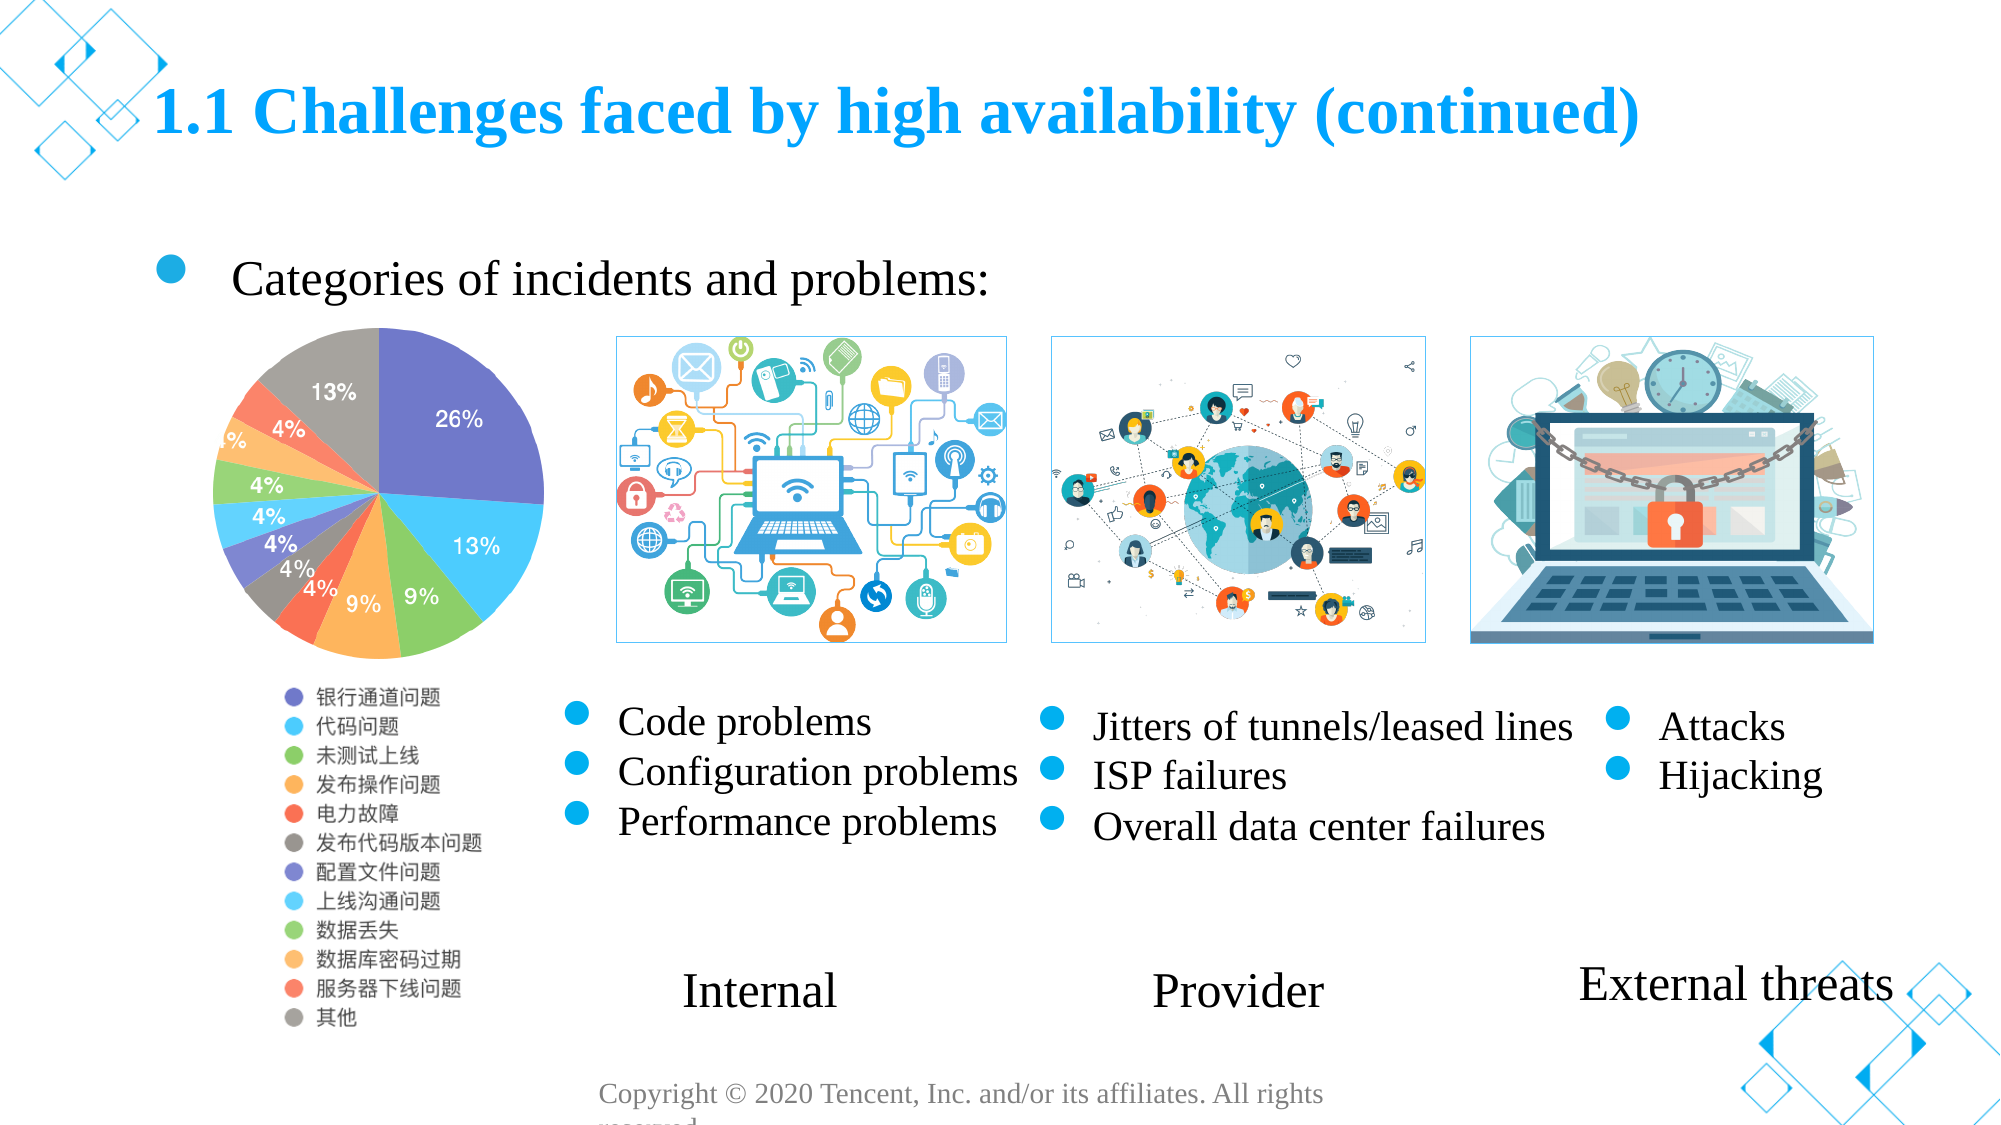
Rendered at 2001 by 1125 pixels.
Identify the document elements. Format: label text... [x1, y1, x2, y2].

list Categories of incidents and problems: [137, 208, 1886, 1035]
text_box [172, 310, 582, 1036]
title 1.1 Challenges faced by high availability (continued) [137, 37, 1749, 187]
text_box Attacks Hijacking [1598, 694, 1874, 803]
text_box Code problems Configuration problems Performance problems [587, 689, 1069, 849]
picture [0, 0, 2000, 1125]
text_box Provider [1128, 934, 1349, 1022]
text_box Internal [628, 934, 892, 1022]
text_box Jitters of tunnels/leased lines ISP failures Overall data center failures [1032, 694, 1614, 853]
text_box External threats [1527, 928, 1945, 1016]
